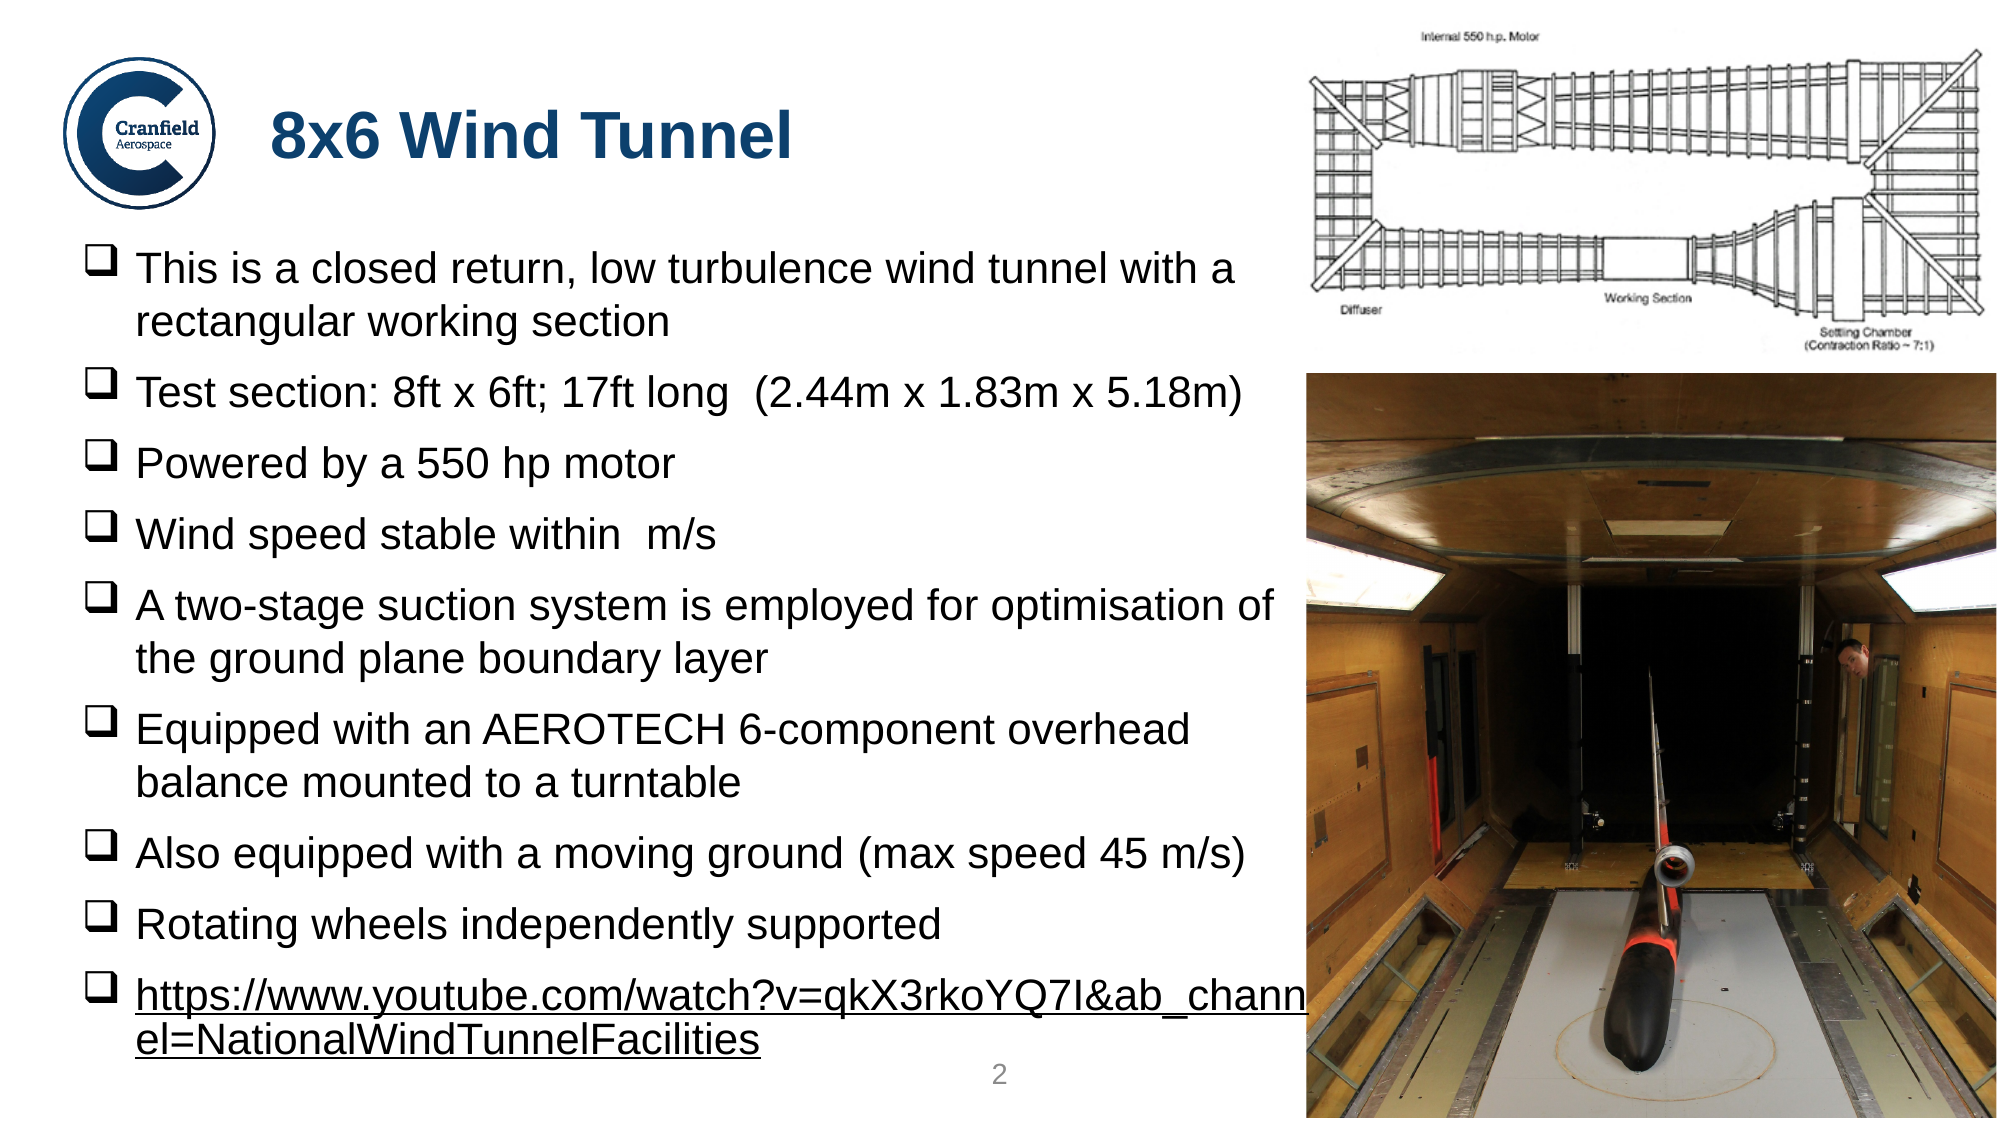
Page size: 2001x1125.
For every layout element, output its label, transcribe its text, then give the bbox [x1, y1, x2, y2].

title 8x6 Wind Tunnel [255, 66, 1302, 208]
picture [59, 53, 219, 213]
picture [1302, 7, 1997, 1118]
slide_number 2 [774, 1042, 1225, 1103]
